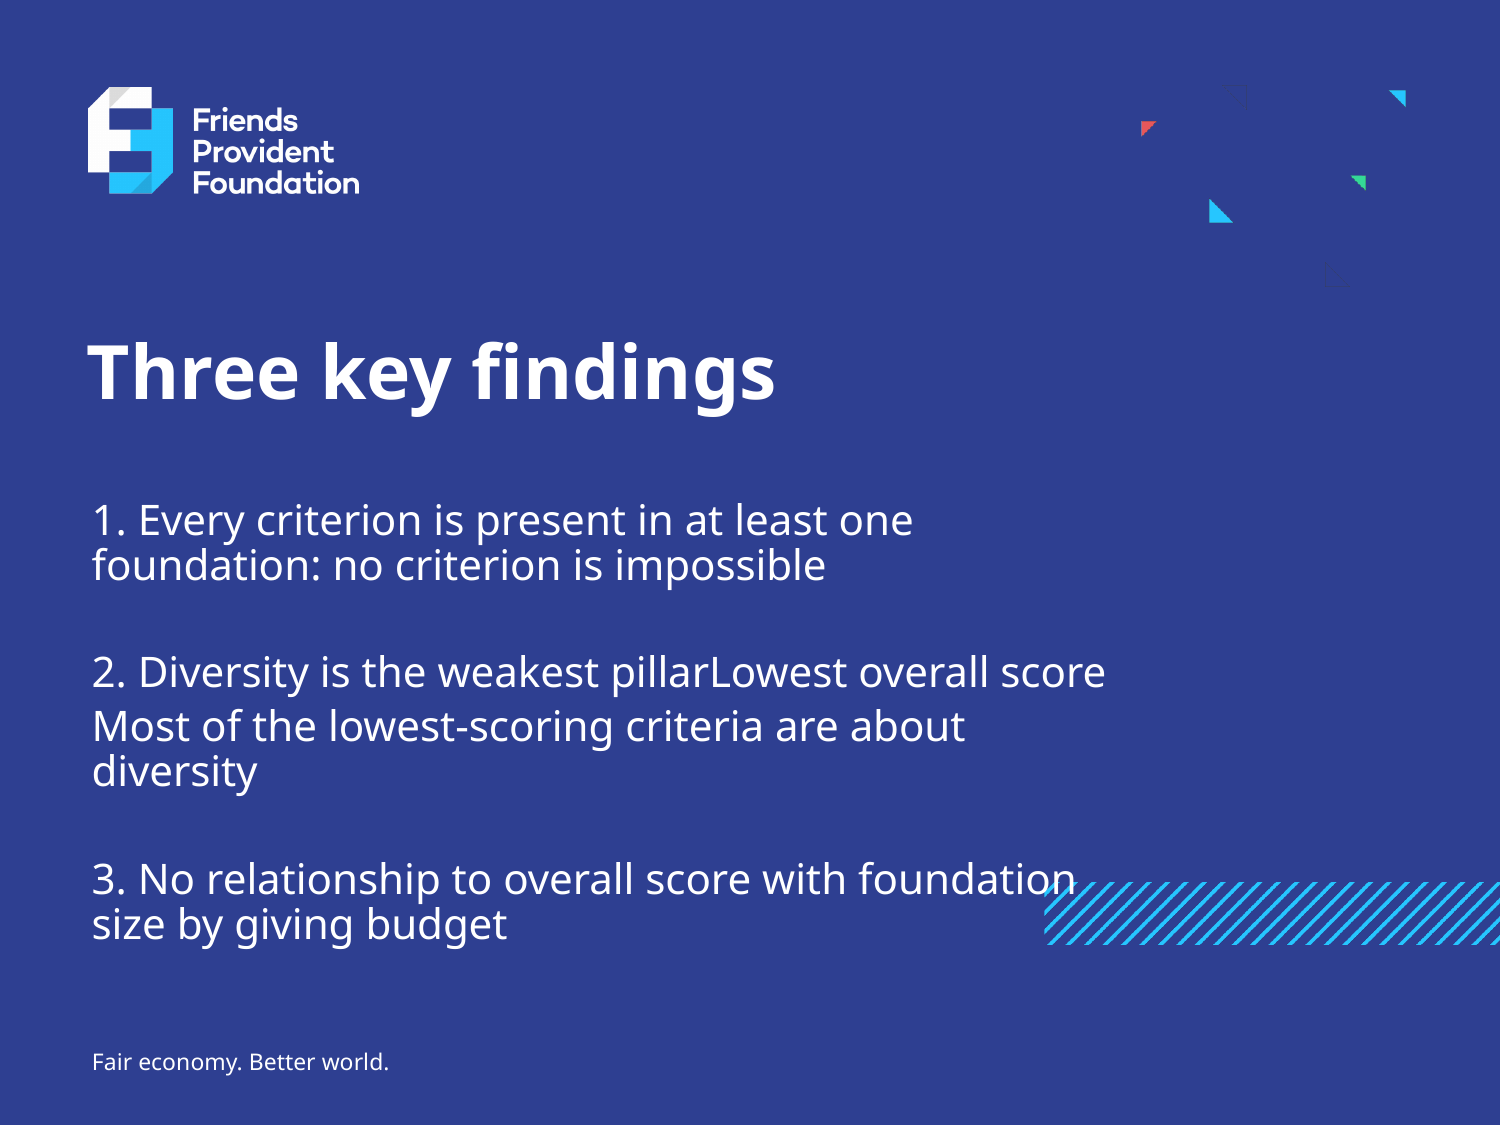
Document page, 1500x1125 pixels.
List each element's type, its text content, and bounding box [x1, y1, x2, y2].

picture [1127, 882, 1500, 945]
picture [1126, 28, 1422, 313]
text_box 1. Every criterion is present in at least one foundation: no criterion is impossible 2. Diversity is the weakest pillarLowest overall score Most of the lowest-scoring criteria are about diversity 3. No relationship to overall score with foundation size by giving budget [76, 491, 1127, 988]
text_box Three key findings [71, 316, 1400, 471]
picture [88, 87, 359, 194]
